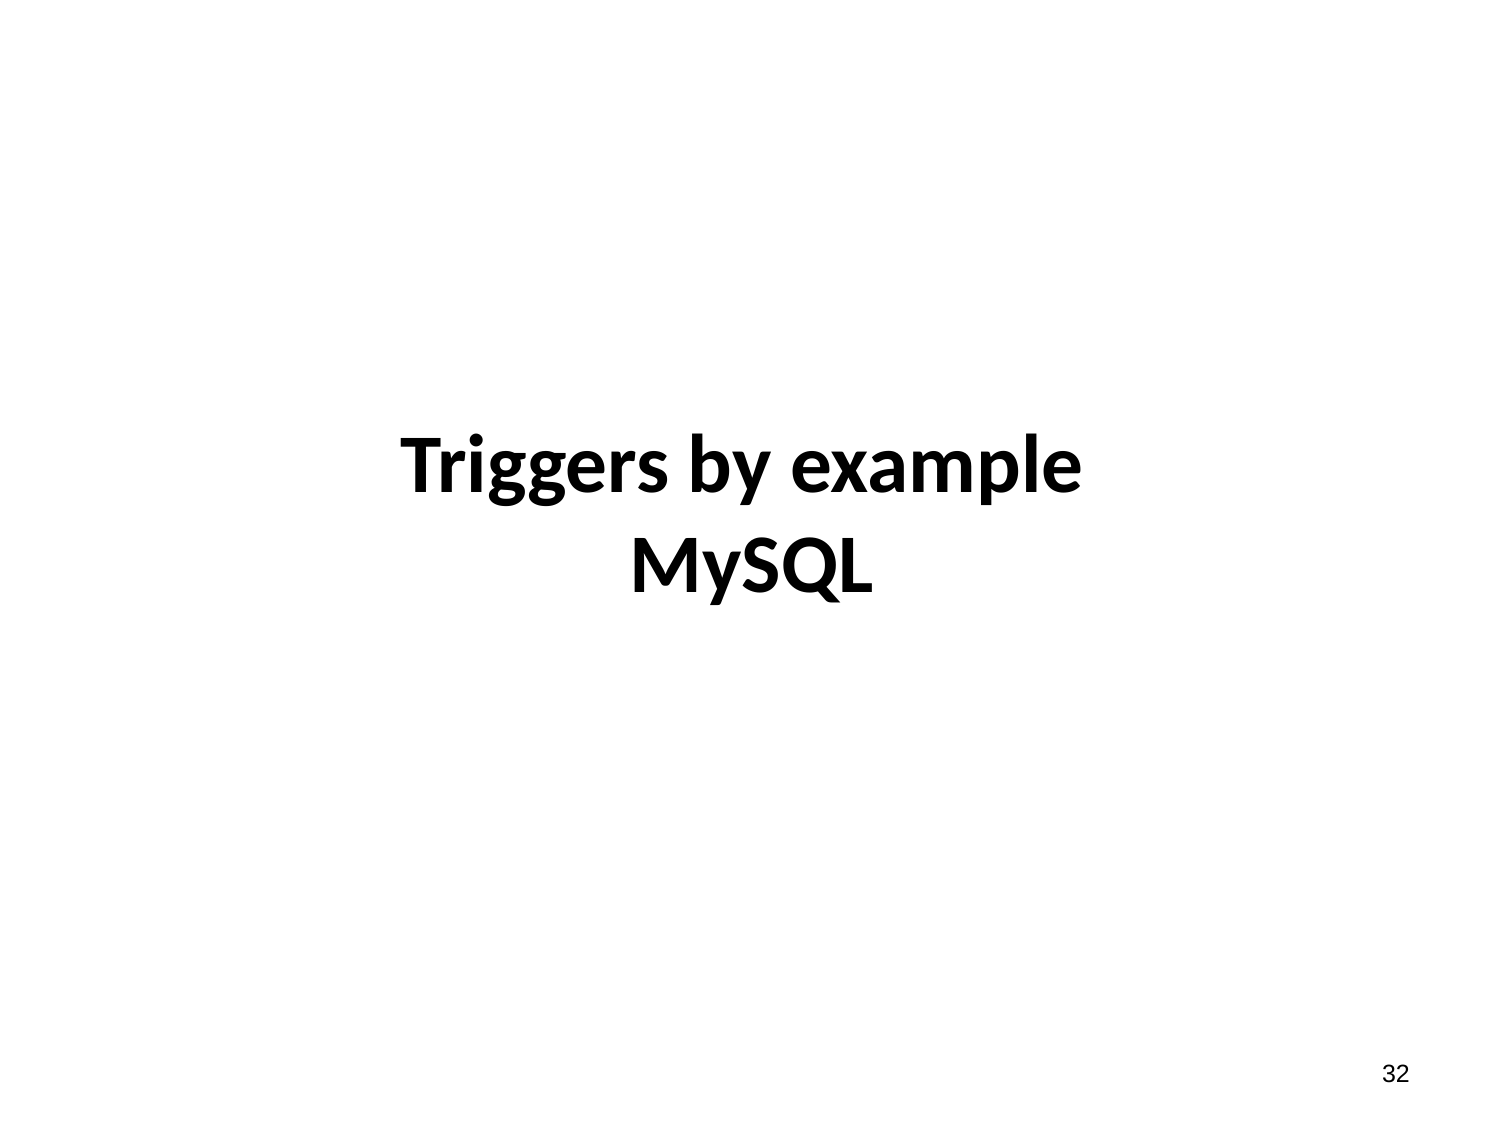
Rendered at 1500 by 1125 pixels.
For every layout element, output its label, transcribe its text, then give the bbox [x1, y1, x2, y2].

slide_number 31 [1074, 1042, 1425, 1103]
title Triggers by example MySQL [76, 19, 1427, 1000]
